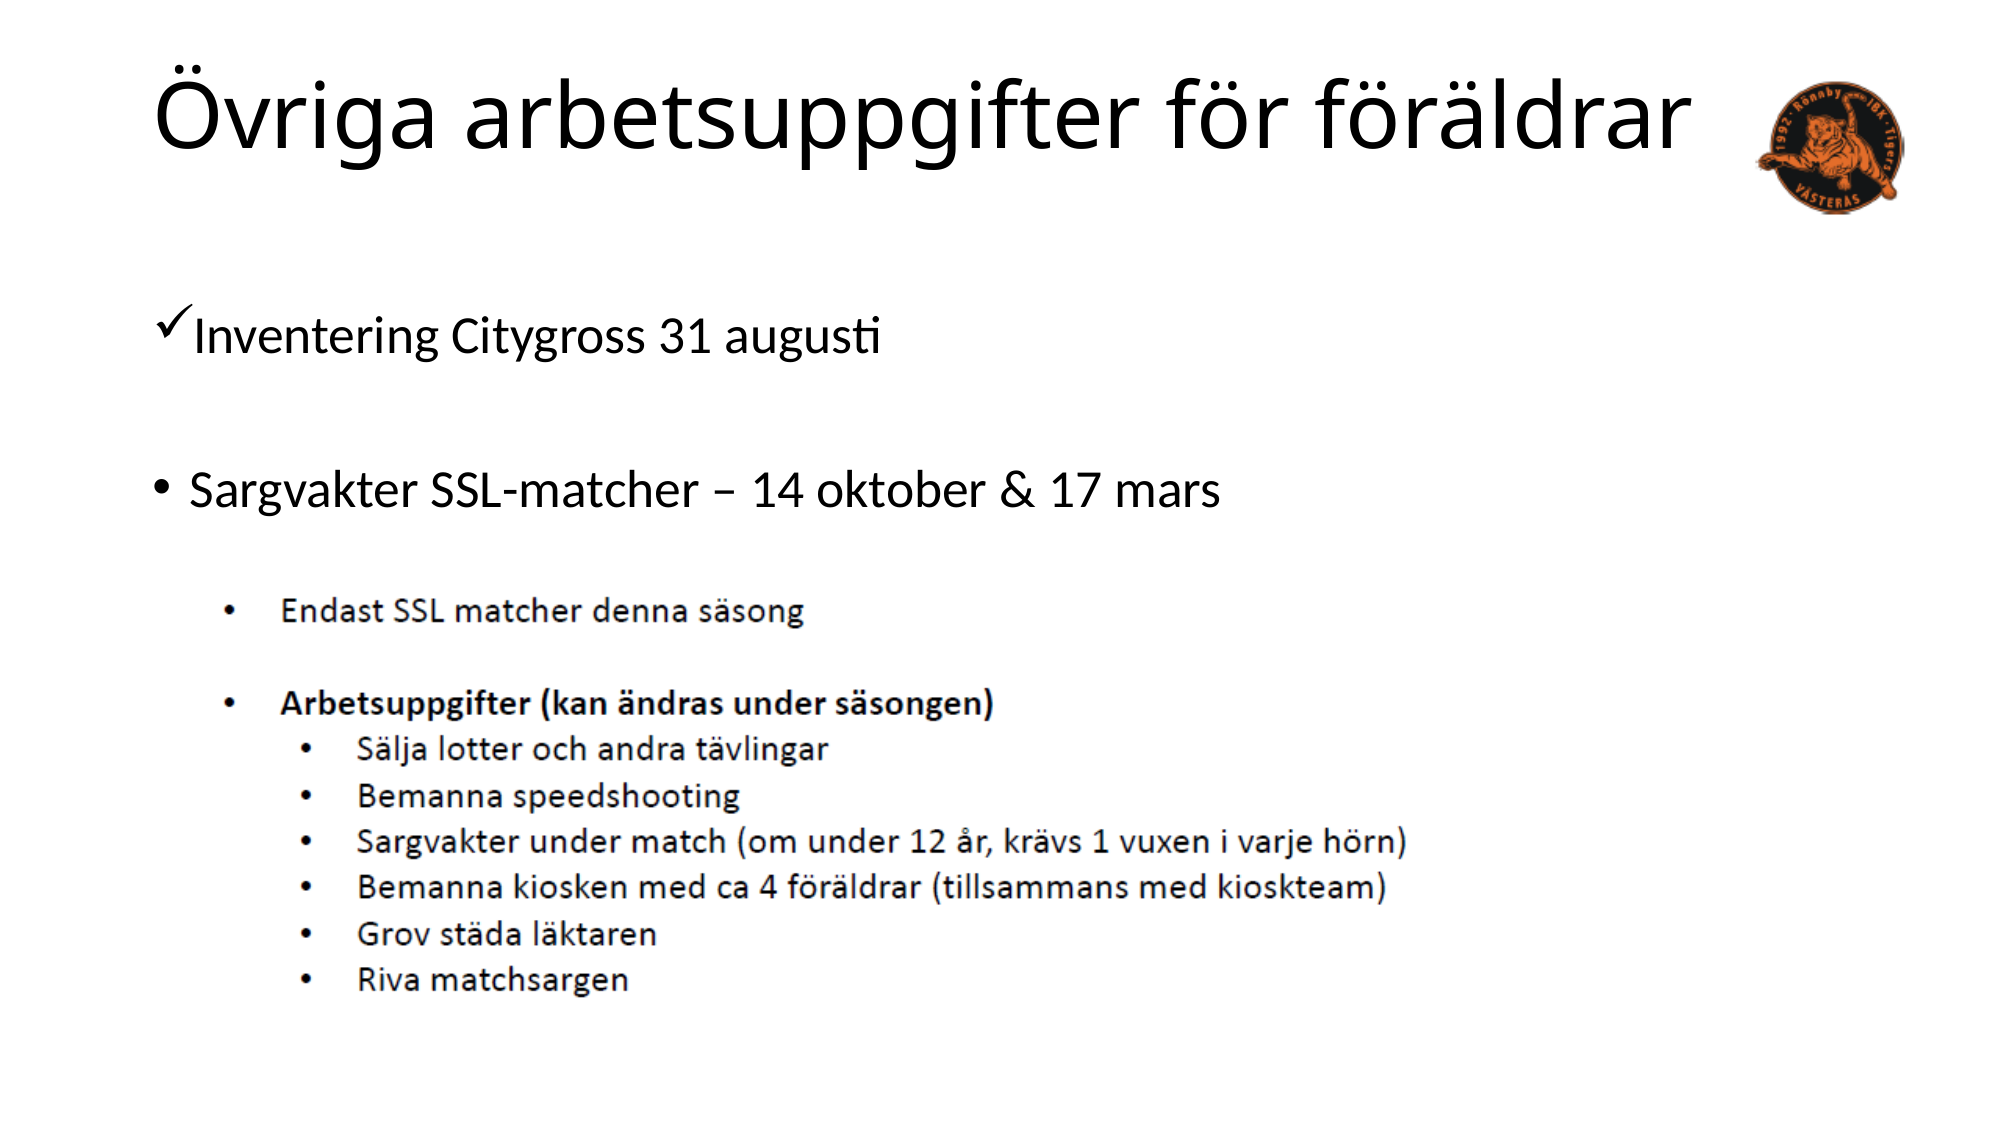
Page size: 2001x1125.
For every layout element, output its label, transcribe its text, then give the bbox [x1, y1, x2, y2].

title Övriga arbetsuppgifter för föräldrar [137, 59, 1744, 278]
list Inventering Citygross 31 augusti Sargvakter SSL-matcher – 14 oktober & 17 mars Kioskassistenter Speed-shooting Lottförsäljning [137, 299, 1863, 1014]
picture [211, 591, 1451, 1021]
picture [1744, 74, 1922, 232]
